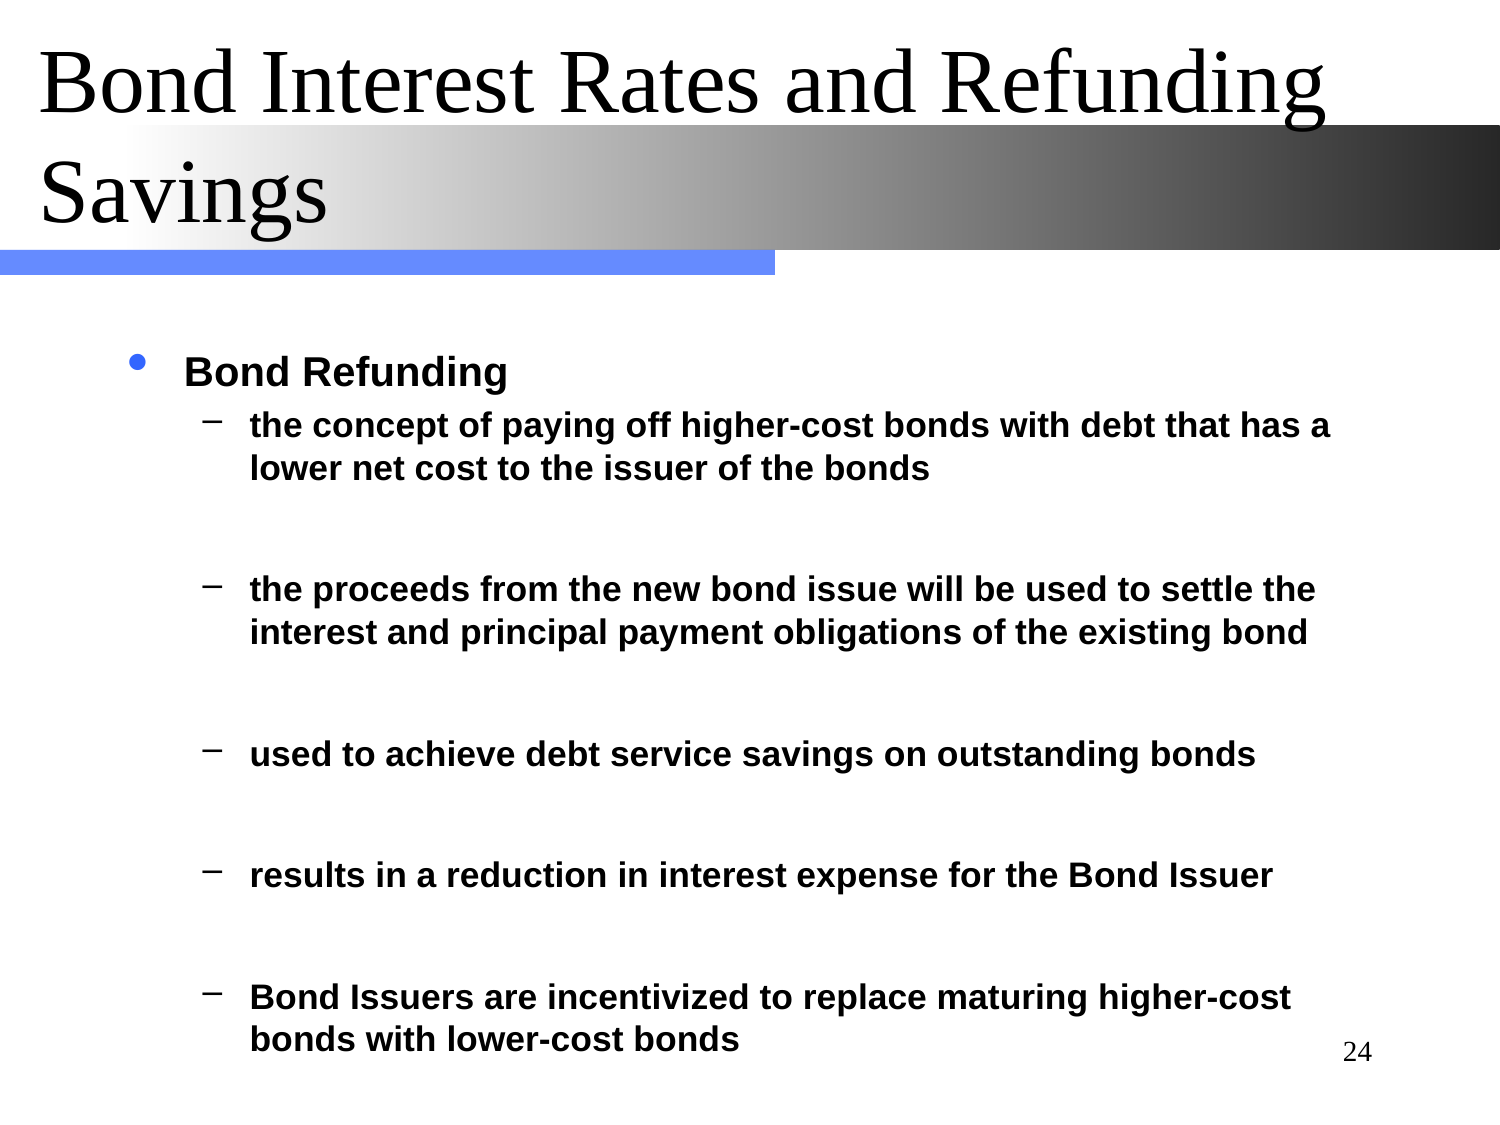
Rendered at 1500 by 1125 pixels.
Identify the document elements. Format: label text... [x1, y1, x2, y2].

title Bond Interest Rates and Refunding Savings [23, 37, 1445, 226]
list Bond Refunding the concept of paying off higher-cost bonds with debt that has a lower net cost to the issuer of the bonds the proceeds from the new bond issue will be used to settle the interest and principal payment obligations of the existing bond used to achieve debt service savings on outstanding bonds results in a reduction in interest expense for the Bond Issuer Bond Issuers are incentivized to replace maturing higher-cost bonds with lower-cost bonds [112, 337, 1388, 1013]
slide_number 24 [1074, 1012, 1388, 1088]
